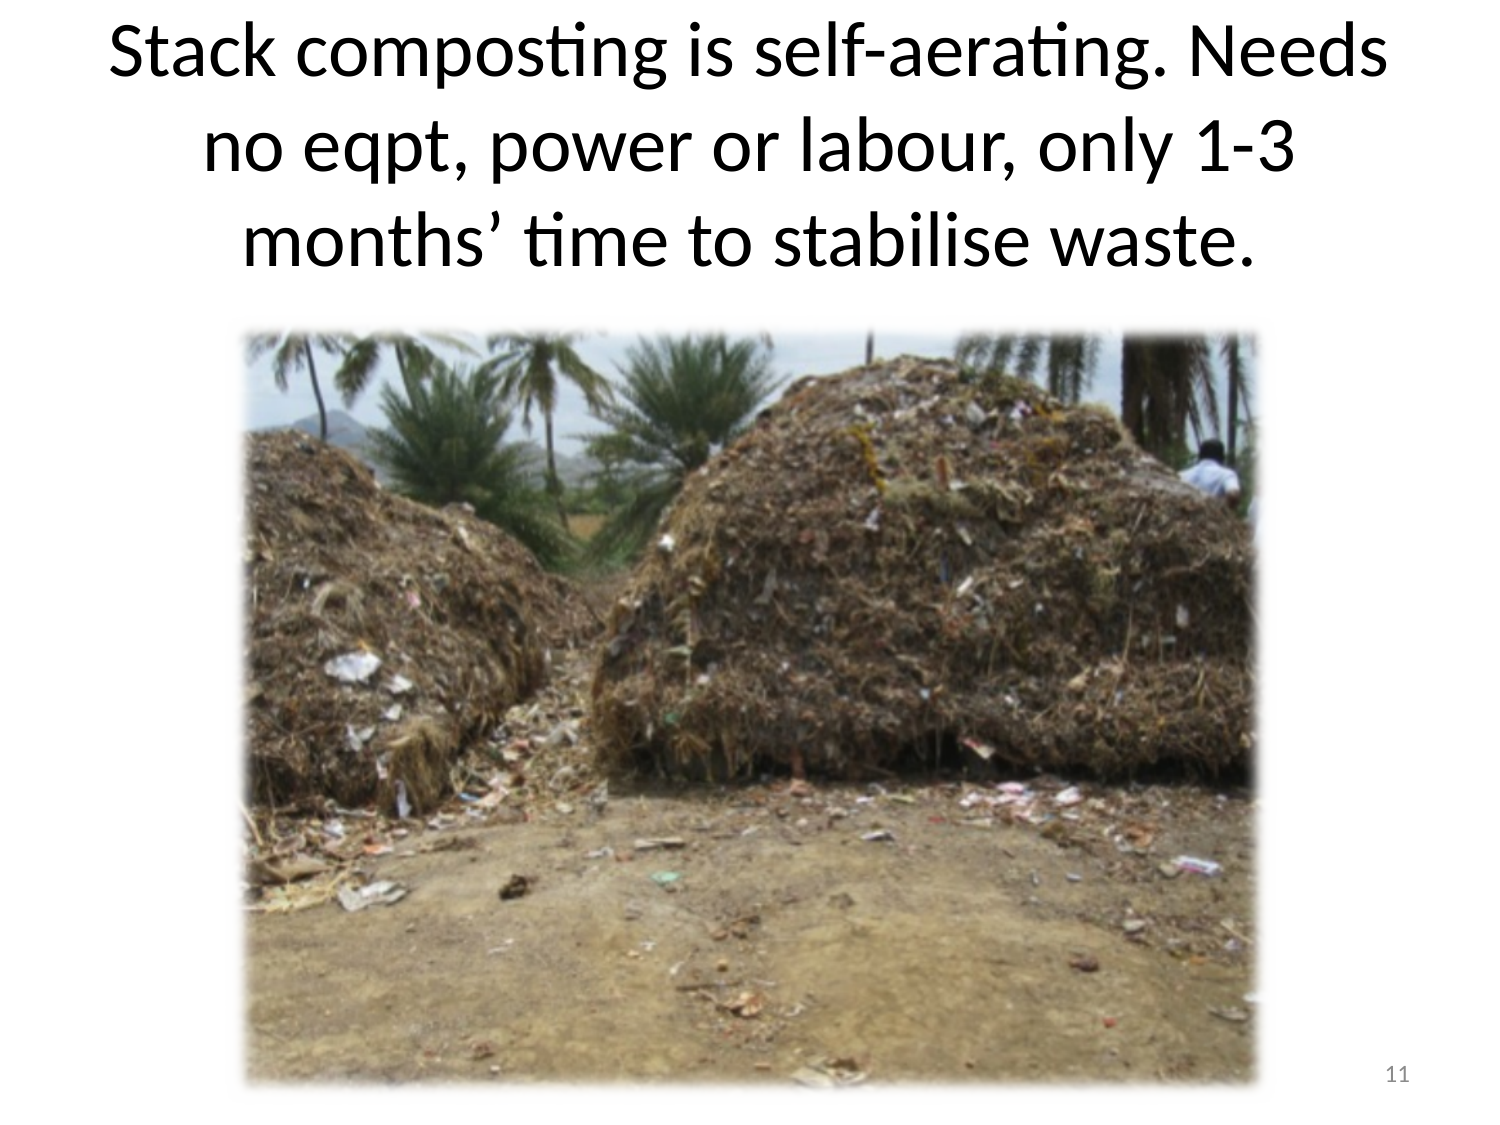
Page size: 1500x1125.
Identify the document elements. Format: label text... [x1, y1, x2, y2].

title Stack composting is self-aerating. Needs no eqpt, power or labour, only 1-3 months’ time to stabilise waste. [75, 0, 1425, 293]
slide_number 11 [1282, 1042, 1425, 1103]
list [225, 315, 1277, 1106]
